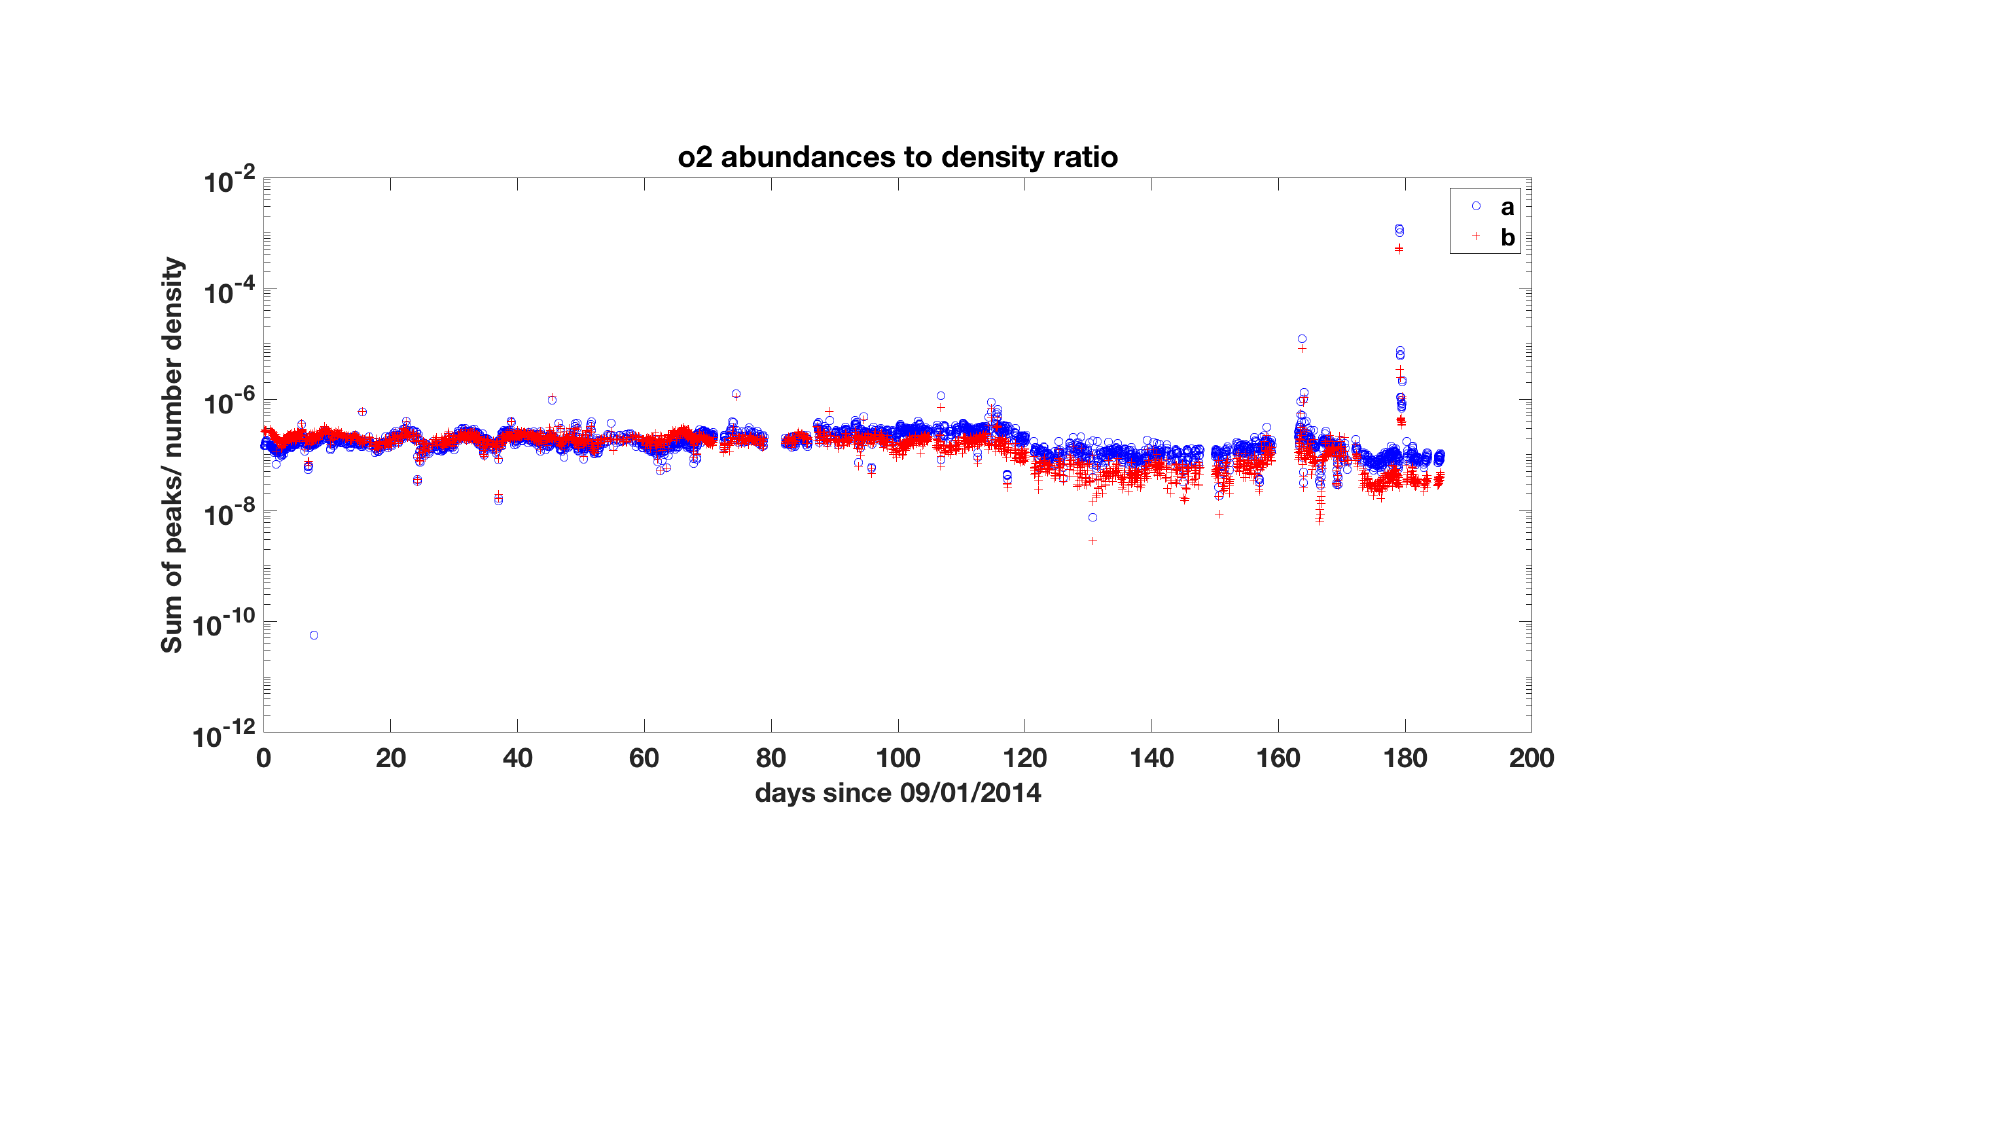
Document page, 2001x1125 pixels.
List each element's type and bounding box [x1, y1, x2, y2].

picture [51, 126, 1687, 808]
